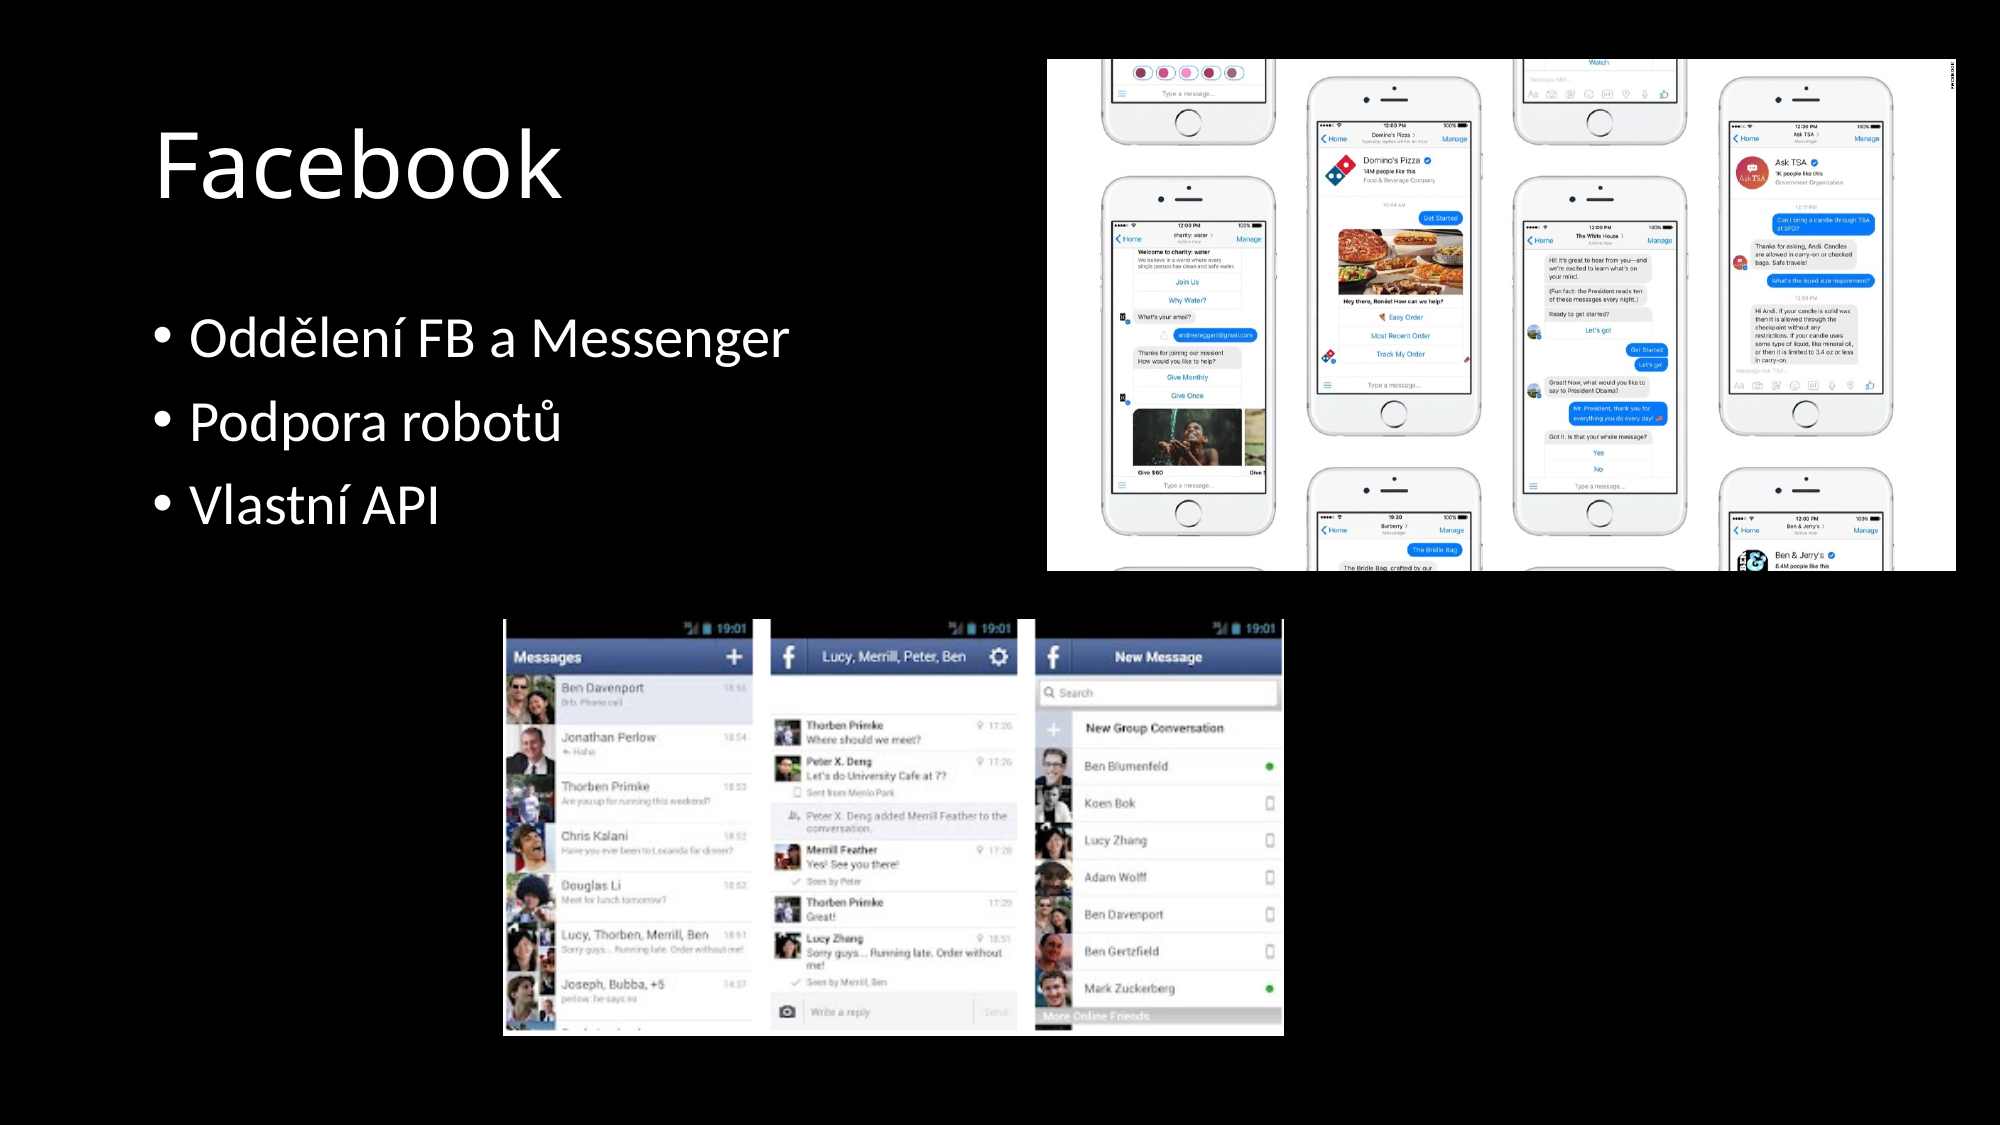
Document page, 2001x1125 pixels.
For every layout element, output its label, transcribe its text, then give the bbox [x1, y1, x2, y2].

title Facebook [137, 59, 1047, 278]
picture [503, 619, 1284, 1036]
picture [1047, 59, 1956, 571]
list Oddělení FB a Messenger Podpora robotů Vlastní API [137, 299, 1863, 1014]
